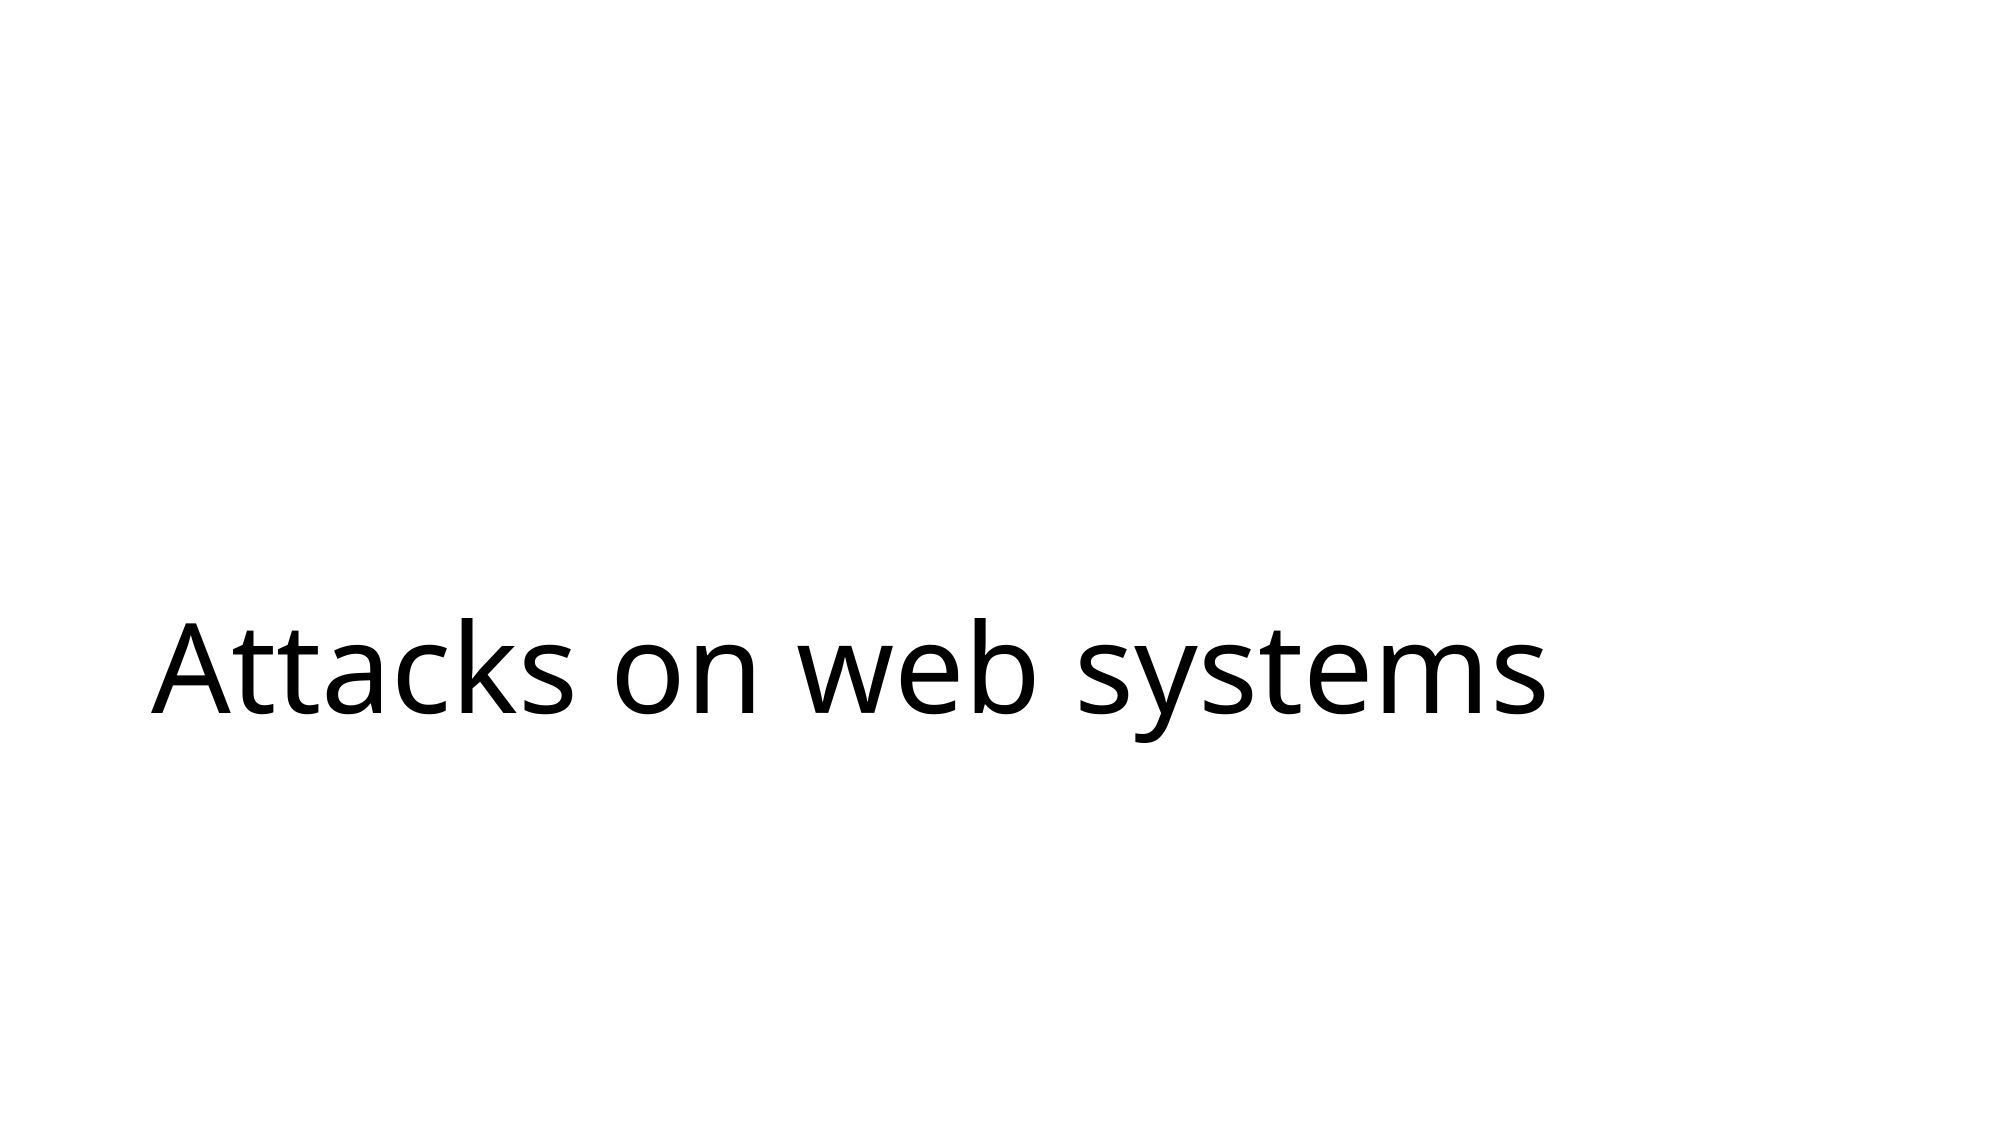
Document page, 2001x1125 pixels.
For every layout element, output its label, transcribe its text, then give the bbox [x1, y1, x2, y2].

title Attacks on web systems [136, 280, 1862, 749]
